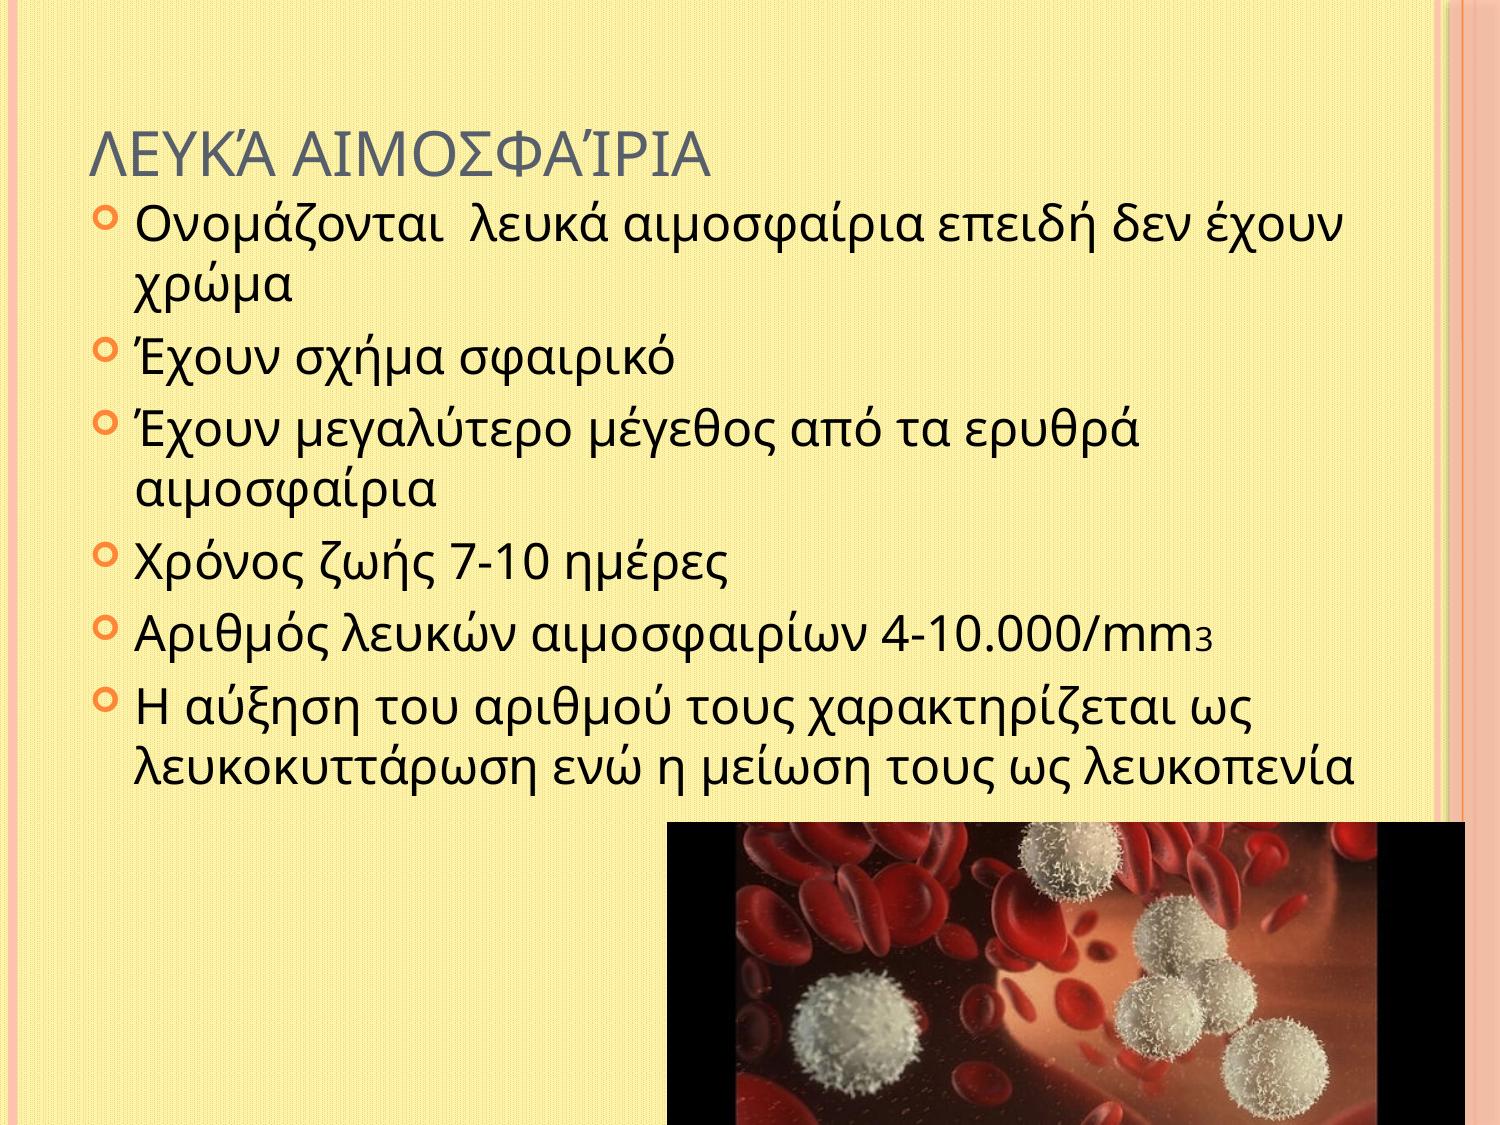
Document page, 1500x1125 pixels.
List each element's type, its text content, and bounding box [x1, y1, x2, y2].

title Λευκά αιμοσφαίρια [75, 45, 1425, 184]
picture [666, 821, 1465, 1125]
list Ονομάζονται λευκά αιμοσφαίρια επειδή δεν έχουν χρώμα Έχουν σχήμα σφαιρικό Έχουν μεγαλύτερο μέγεθος από τα ερυθρά αιμοσφαίρια Χρόνος ζωής 7-10 ημέρες Αριθμός λευκών αιμοσφαιρίων 4-10.000/mm3 Η αύξηση του αριθμού τους χαρακτηρίζεται ως λευκοκυττάρωση ενώ η μείωση τους ως λευκοπενία [75, 184, 1425, 870]
